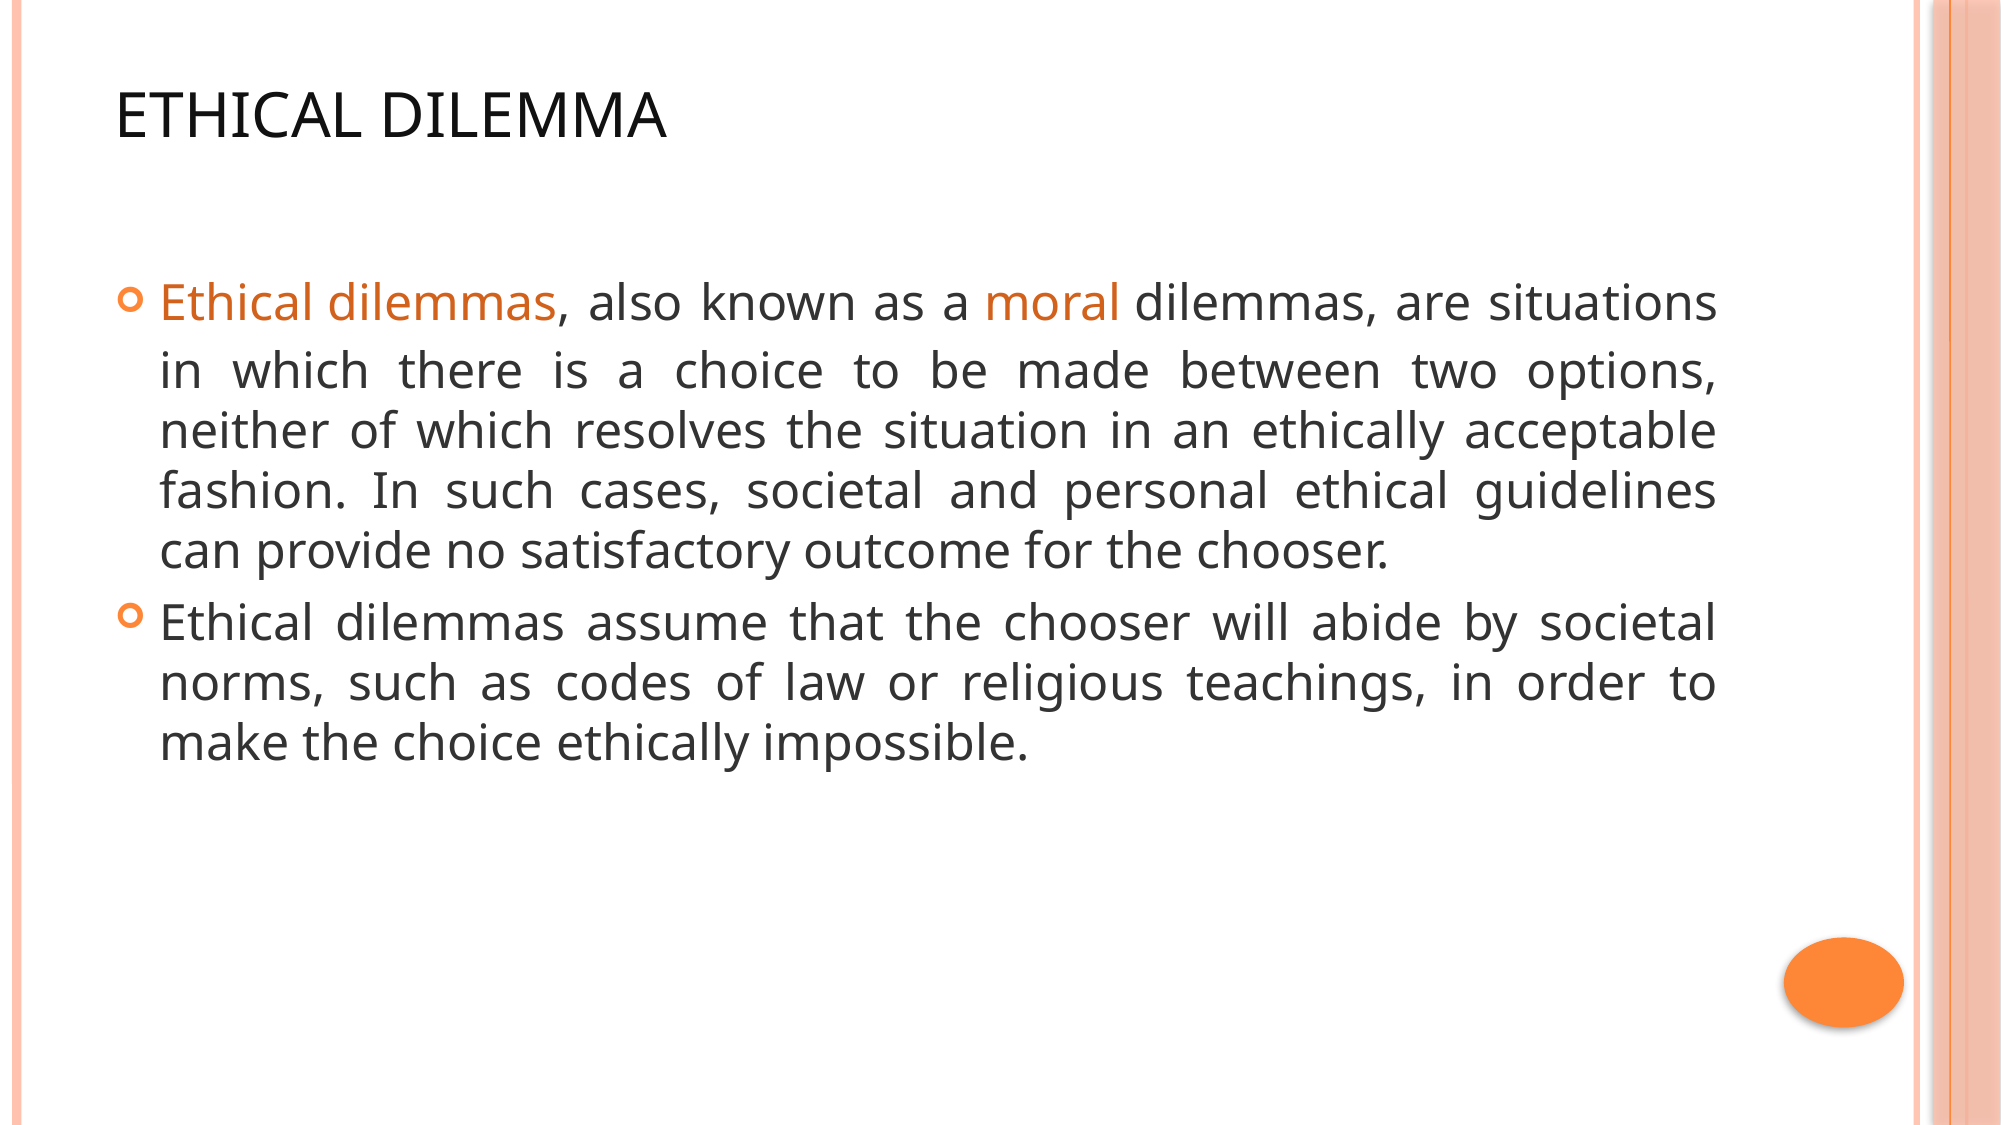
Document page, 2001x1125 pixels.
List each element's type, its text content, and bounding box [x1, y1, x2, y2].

list Ethical dilemmas, also known as a moral dilemmas, are situations in which there is a choice to be made between two options, neither of which resolves the situation in an ethically acceptable fashion. In such cases, societal and personal ethical guidelines can provide no satisfactory outcome for the chooser. Ethical dilemmas assume that the chooser will abide by societal norms, such as codes of law or religious teachings, in order to make the choice ethically impossible. [99, 262, 1734, 1062]
title Ethical Dilemma [99, 45, 1734, 233]
